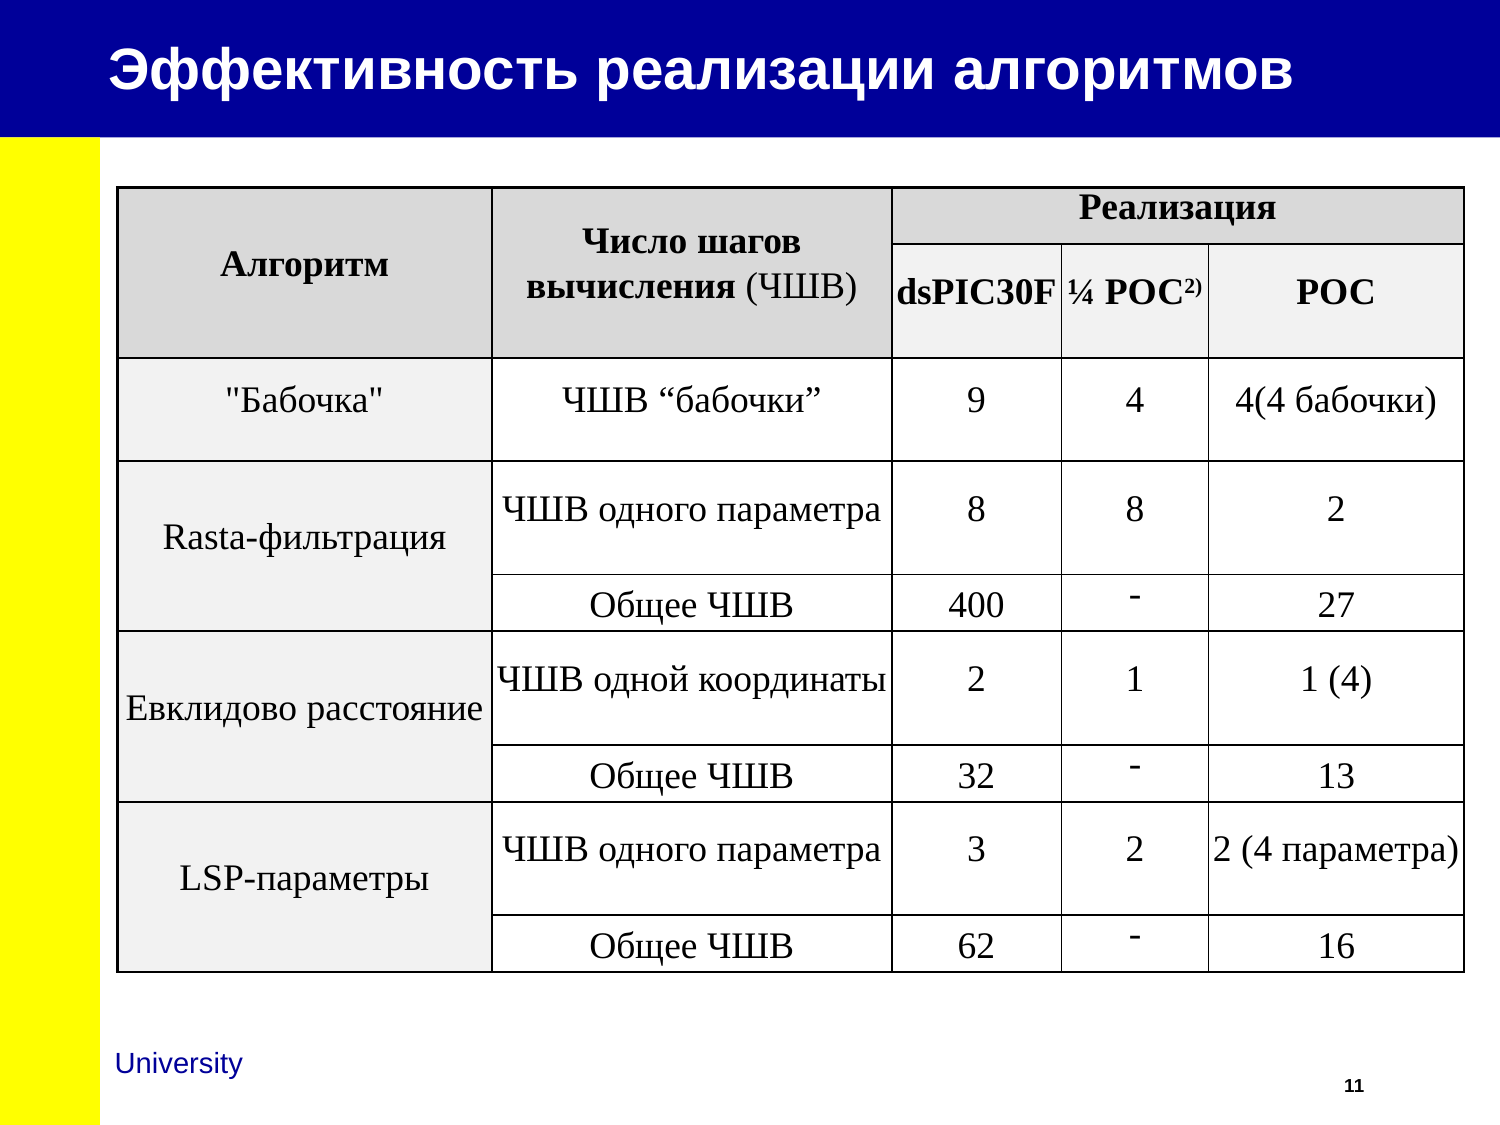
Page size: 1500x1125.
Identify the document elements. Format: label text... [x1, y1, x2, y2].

title Эффективность реализации алгоритмов [99, 37, 1413, 106]
table_cell 1 [1062, 632, 1208, 744]
table_cell 13 [1209, 746, 1463, 801]
table_cell dsPIC30F [893, 245, 1061, 357]
table_header Число шагов вычисления (ЧШВ) [493, 189, 891, 357]
table_cell Общее ЧШВ [493, 746, 891, 801]
table_cell Евклидово расстояние [119, 632, 491, 801]
table_cell LSP-параметры [119, 803, 491, 971]
table_cell 2 (4 параметра) [1209, 803, 1463, 914]
table_cell 2 [1209, 462, 1463, 574]
table_cell Rasta-фильтрация [119, 462, 491, 630]
table_cell ¼ РОС2) [1062, 245, 1208, 357]
table_cell 62 [893, 916, 1061, 971]
table_cell 32 [893, 746, 1061, 801]
table_cell 4 [1062, 359, 1208, 460]
table_cell 9 [893, 359, 1061, 460]
table_cell ЧШВ “бабочки” [493, 359, 891, 460]
table_cell ЧШВ одного параметра [493, 462, 891, 574]
table_cell Общее ЧШВ [493, 575, 891, 630]
table_cell - [1062, 916, 1208, 971]
table_cell 8 [1062, 462, 1208, 574]
table_cell 2 [893, 632, 1061, 744]
table_header Алгоритм [119, 189, 491, 357]
table_cell ЧШВ одной координаты [493, 632, 891, 744]
table_cell 1 (4) [1209, 632, 1463, 744]
table_cell РОС [1209, 245, 1463, 357]
table_cell 2 [1062, 803, 1208, 914]
table_cell - [1062, 746, 1208, 801]
table_cell "Бабочка" [119, 359, 491, 460]
table_header Реализация [893, 189, 1463, 243]
table_cell 4(4 бабочки) [1209, 359, 1463, 460]
table_cell Общее ЧШВ [493, 916, 891, 971]
table_cell 16 [1209, 916, 1463, 971]
table_cell ЧШВ одного параметра [493, 803, 891, 914]
table_cell 3 [893, 803, 1061, 914]
table_cell - [1062, 575, 1208, 630]
table_cell 400 [893, 575, 1061, 630]
table_cell 8 [893, 462, 1061, 574]
table_cell 27 [1209, 575, 1463, 630]
